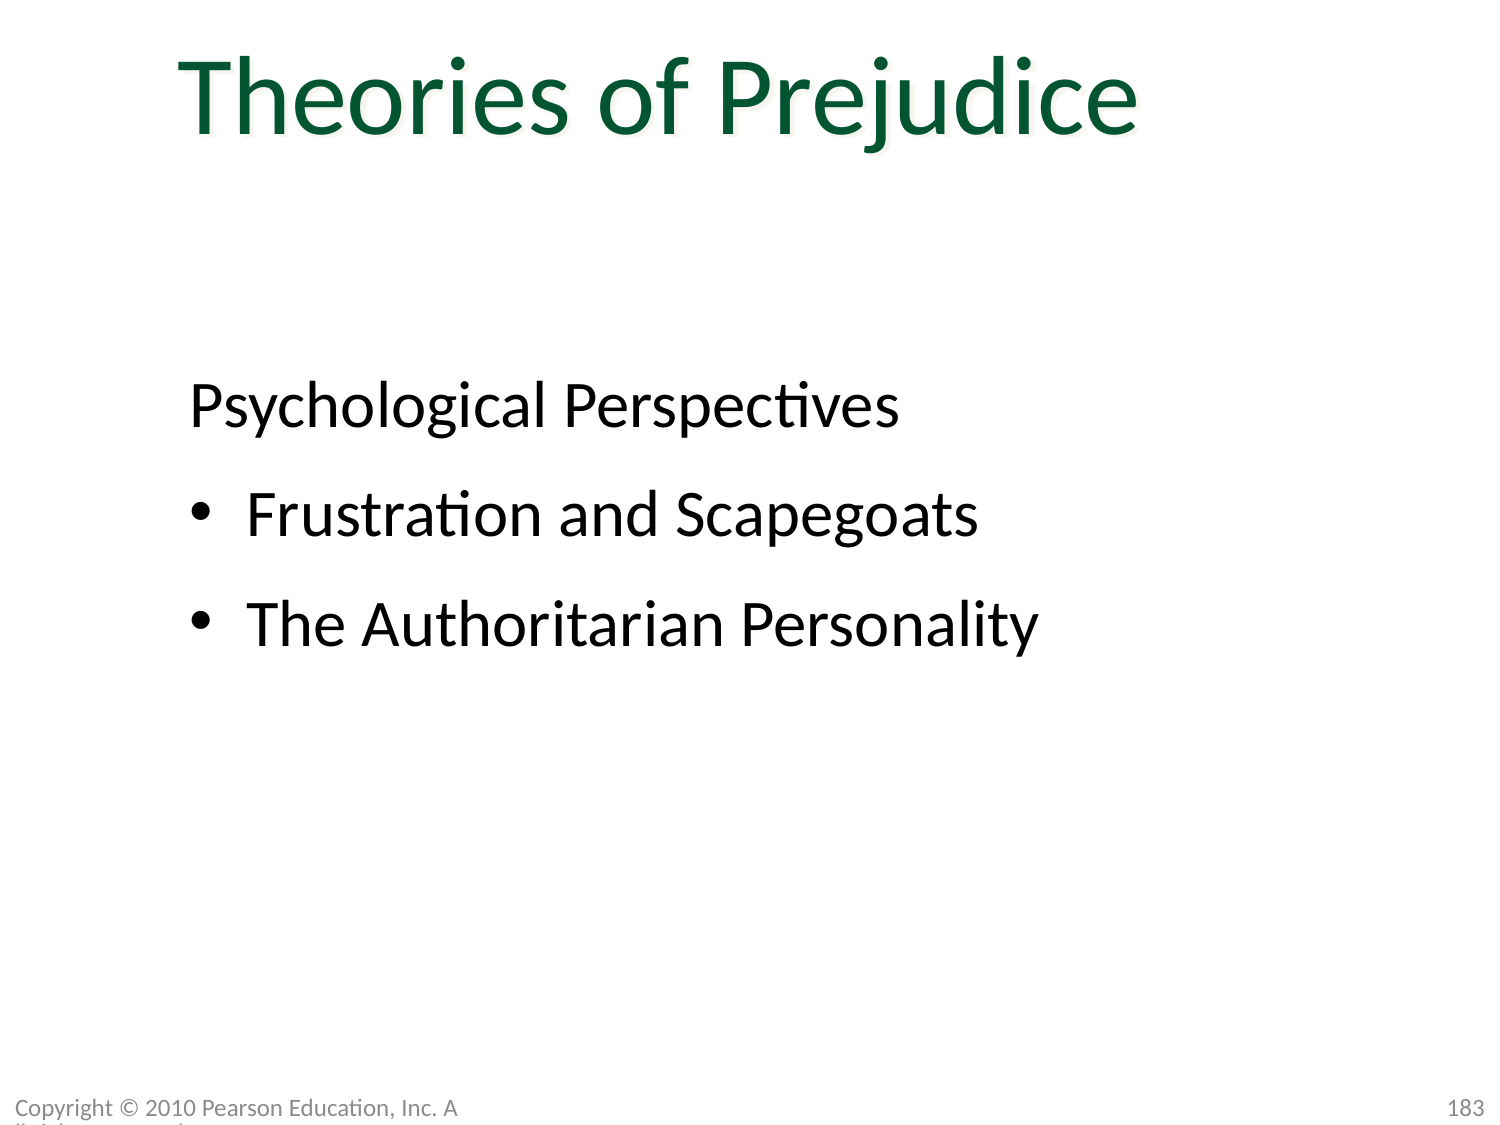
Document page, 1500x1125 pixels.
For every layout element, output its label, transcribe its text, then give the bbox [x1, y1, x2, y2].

list Psychological Perspectives Frustration and Scapegoats The Authoritarian Personality [174, 337, 1425, 1013]
slide_number 183 [1187, 1087, 1500, 1125]
text_box Theories of Prejudice [162, 0, 1450, 213]
footer Copyright © 2010 Pearson Education, Inc. All rights reserved. [0, 1087, 475, 1125]
